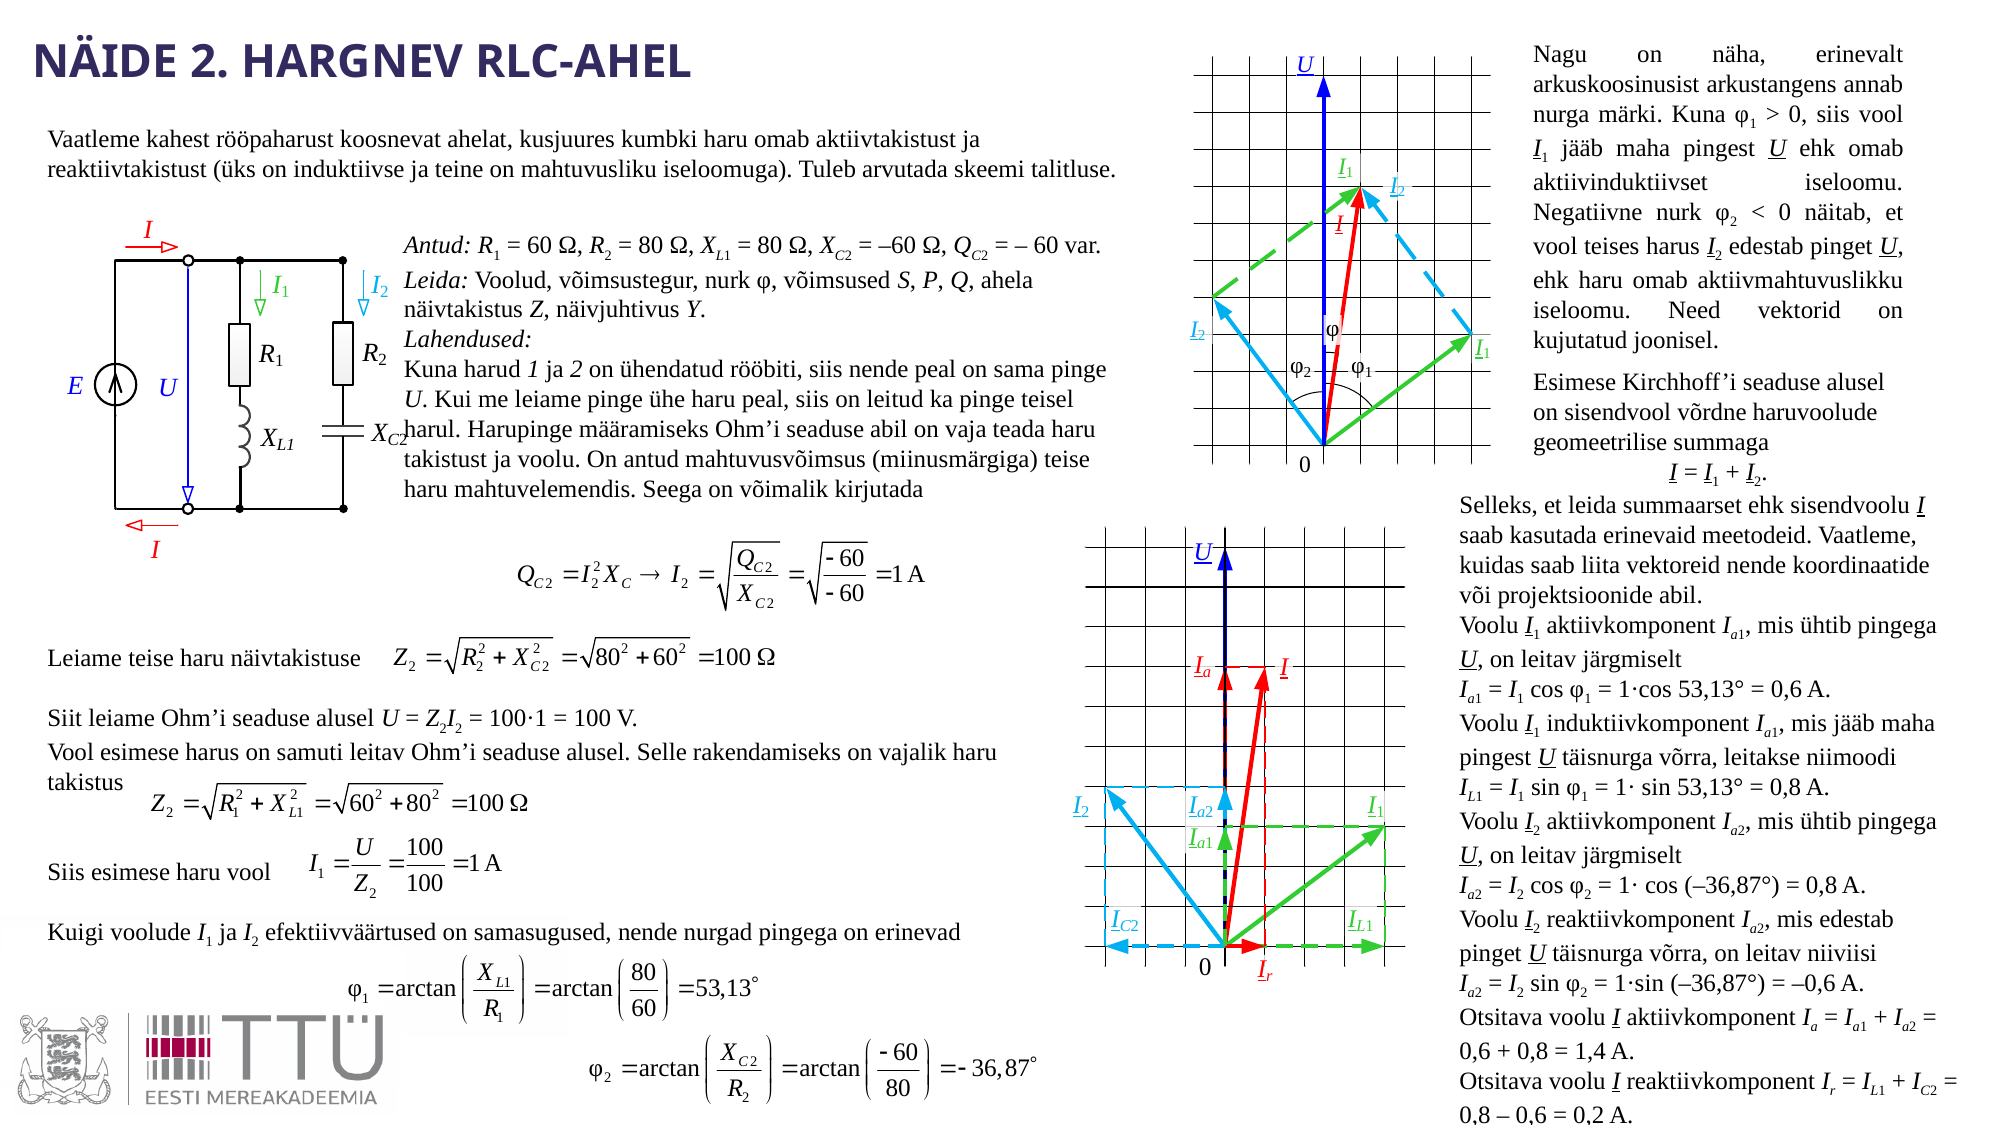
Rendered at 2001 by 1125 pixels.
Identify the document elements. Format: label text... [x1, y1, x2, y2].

list Näide 2. HARGNEV RLC-ahel [32, 31, 1518, 84]
text_box Antud: R1 = 60 Ω, R2 = 80 Ω, XL1 = 80 Ω, XC2 = –60 Ω, QC2 = – 60 var. Leida: Voolud, võimsustegur, nurk φ, võimsused S, P, Q, ahela näivtakistus Z, näivjuhtivus Y. Lahendused: Kuna harud 1 ja 2 on ühendatud rööbiti, siis nende peal on sama pinge U. Kui me leiame pinge ühe haru peal, siis on leitud ka pinge teisel harul. Harupinge määramiseks Ohm’i seaduse abil on vaja teada haru takistust ja voolu. On antud mahtuvusvõimsus (miinusmärgiga) teise haru mahtuvelemendis. Seega on võimalik kirjutada [410, 221, 1126, 510]
text_box Vaatleme kahest rööpaharust koosnevat ahelat, kusjuures kumbki haru omab aktiivtakistust ja reaktiivtakistust (üks on induktiivse ja teine on mahtuvusliku iseloomuga). Tuleb arvutada skeemi talitluse. [32, 115, 1147, 191]
text_box Nagu on näha, erinevalt arkuskoosinusist arkustangens annab nurga märki. Kuna φ1 > 0, siis vool I1 jääb maha pingest U ehk omab aktiivinduktiivset iseloomu. Negatiivne nurk φ2 < 0 näitab, et vool teises harus I2 edestab pinget U, ehk haru omab aktiivmahtuvuslikku iseloomu. Need vektorid on kujutatud joonisel. Esimese Kirchhoff’i seaduse alusel on sisendvool võrdne haruvoolude geomeetrilise summaga I = I1 + I2. [1518, 29, 1919, 481]
picture [1181, 46, 1496, 482]
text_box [513, 536, 930, 616]
picture [0, 915, 681, 1125]
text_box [585, 1030, 1043, 1110]
text_box Selleks, et leida summaarset ehk sisendvoolu I saab kasutada erinevaid meetodeid. Vaatleme, kuidas saab liita vektoreid nende koordinaatide või projektsioonide abil. Voolu I1 aktiivkomponent Ia1, mis ühtib pingega U, on leitav järgmiselt Ia1 = I1 cos φ1 = 1·cos 53,13° = 0,6 A. Voolu I1 induktiivkomponent Ia1, mis jääb maha pingest U täisnurga võrra, leitakse niimoodi IL1 = I1 sin φ1 = 1· sin 53,13° = 0,8 A. Voolu I2 aktiivkomponent Ia2, mis ühtib pingega U, on leitav järgmiselt Ia2 = I2 cos φ2 = 1· cos (–36,87°) = 0,8 A. Voolu I2 reaktiivkomponent Ia2, mis edestab pinget U täisnurga võrra, on leitav niiviisi Ia2 = I2 sin φ2 = 1·sin (–36,87°) = –0,6 A. Otsitava voolu I aktiivkomponent Ia = Ia1 + Ia2 = 0,6 + 0,8 = 1,4 A. Otsitava voolu I reaktiivkomponent Ir = IL1 + IC2 = 0,8 – 0,6 = 0,2 A. [1444, 481, 1975, 1125]
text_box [146, 777, 535, 826]
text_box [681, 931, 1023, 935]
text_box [304, 831, 508, 904]
text_box Leiame teise haru näivtakistuse Siit leiame Ohm’i seaduse alusel U = Z2I2 = 100·1 = 100 V. Vool esimese harus on samuti leitav Ohm’i seaduse alusel. Selle rakendamiseks on vajalik haru takistus Siis esimese haru vool Kuigi voolude I1 ja I2 efektiivväärtused on samasugused, nende nurgad pingega on erinevad [681, 936, 1023, 987]
text_box Leiame teise haru näivtakistuse Siit leiame Ohm’i seaduse alusel U = Z2I2 = 100·1 = 100 V. Vool esimese harus on samuti leitav Ohm’i seaduse alusel. Selle rakendamiseks on vajalik haru takistus Siis esimese haru vool Kuigi voolude I1 ja I2 efektiivväärtused on samasugused, nende nurgad pingega on erinevad [32, 634, 1023, 929]
picture [1063, 524, 1407, 988]
picture [65, 209, 410, 569]
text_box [389, 631, 782, 680]
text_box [344, 950, 765, 1031]
